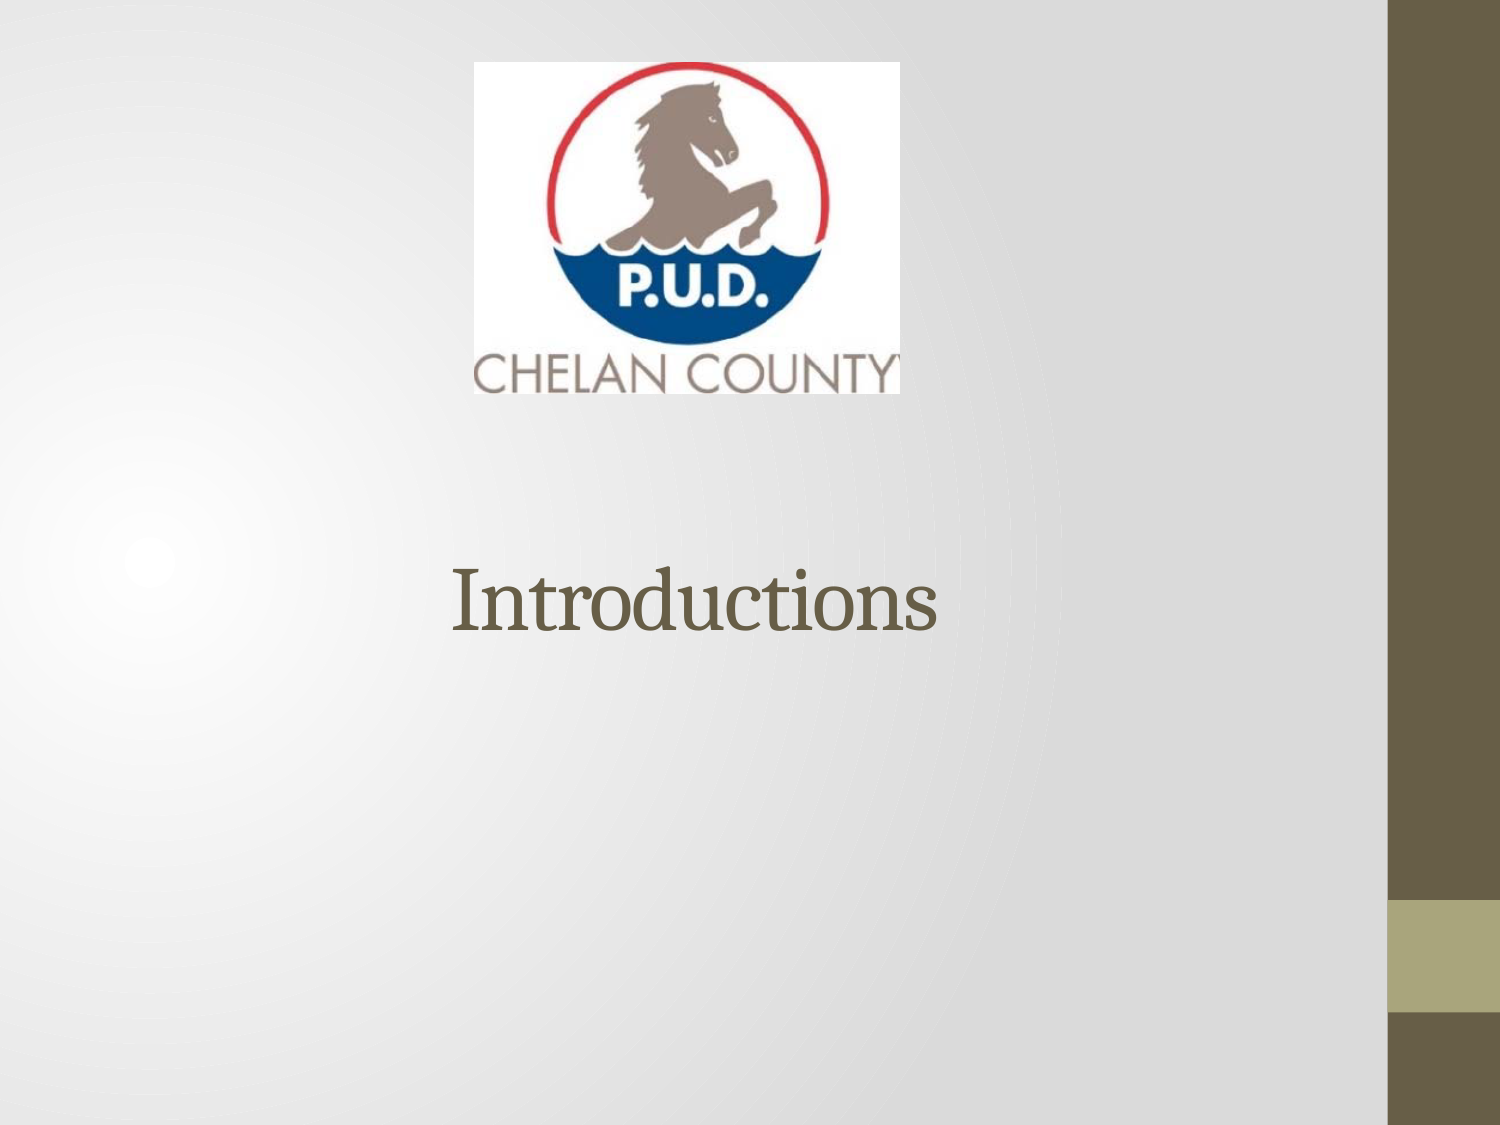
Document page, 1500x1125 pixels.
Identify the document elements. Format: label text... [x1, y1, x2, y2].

picture [473, 61, 901, 395]
title Introductions [70, 500, 1321, 688]
